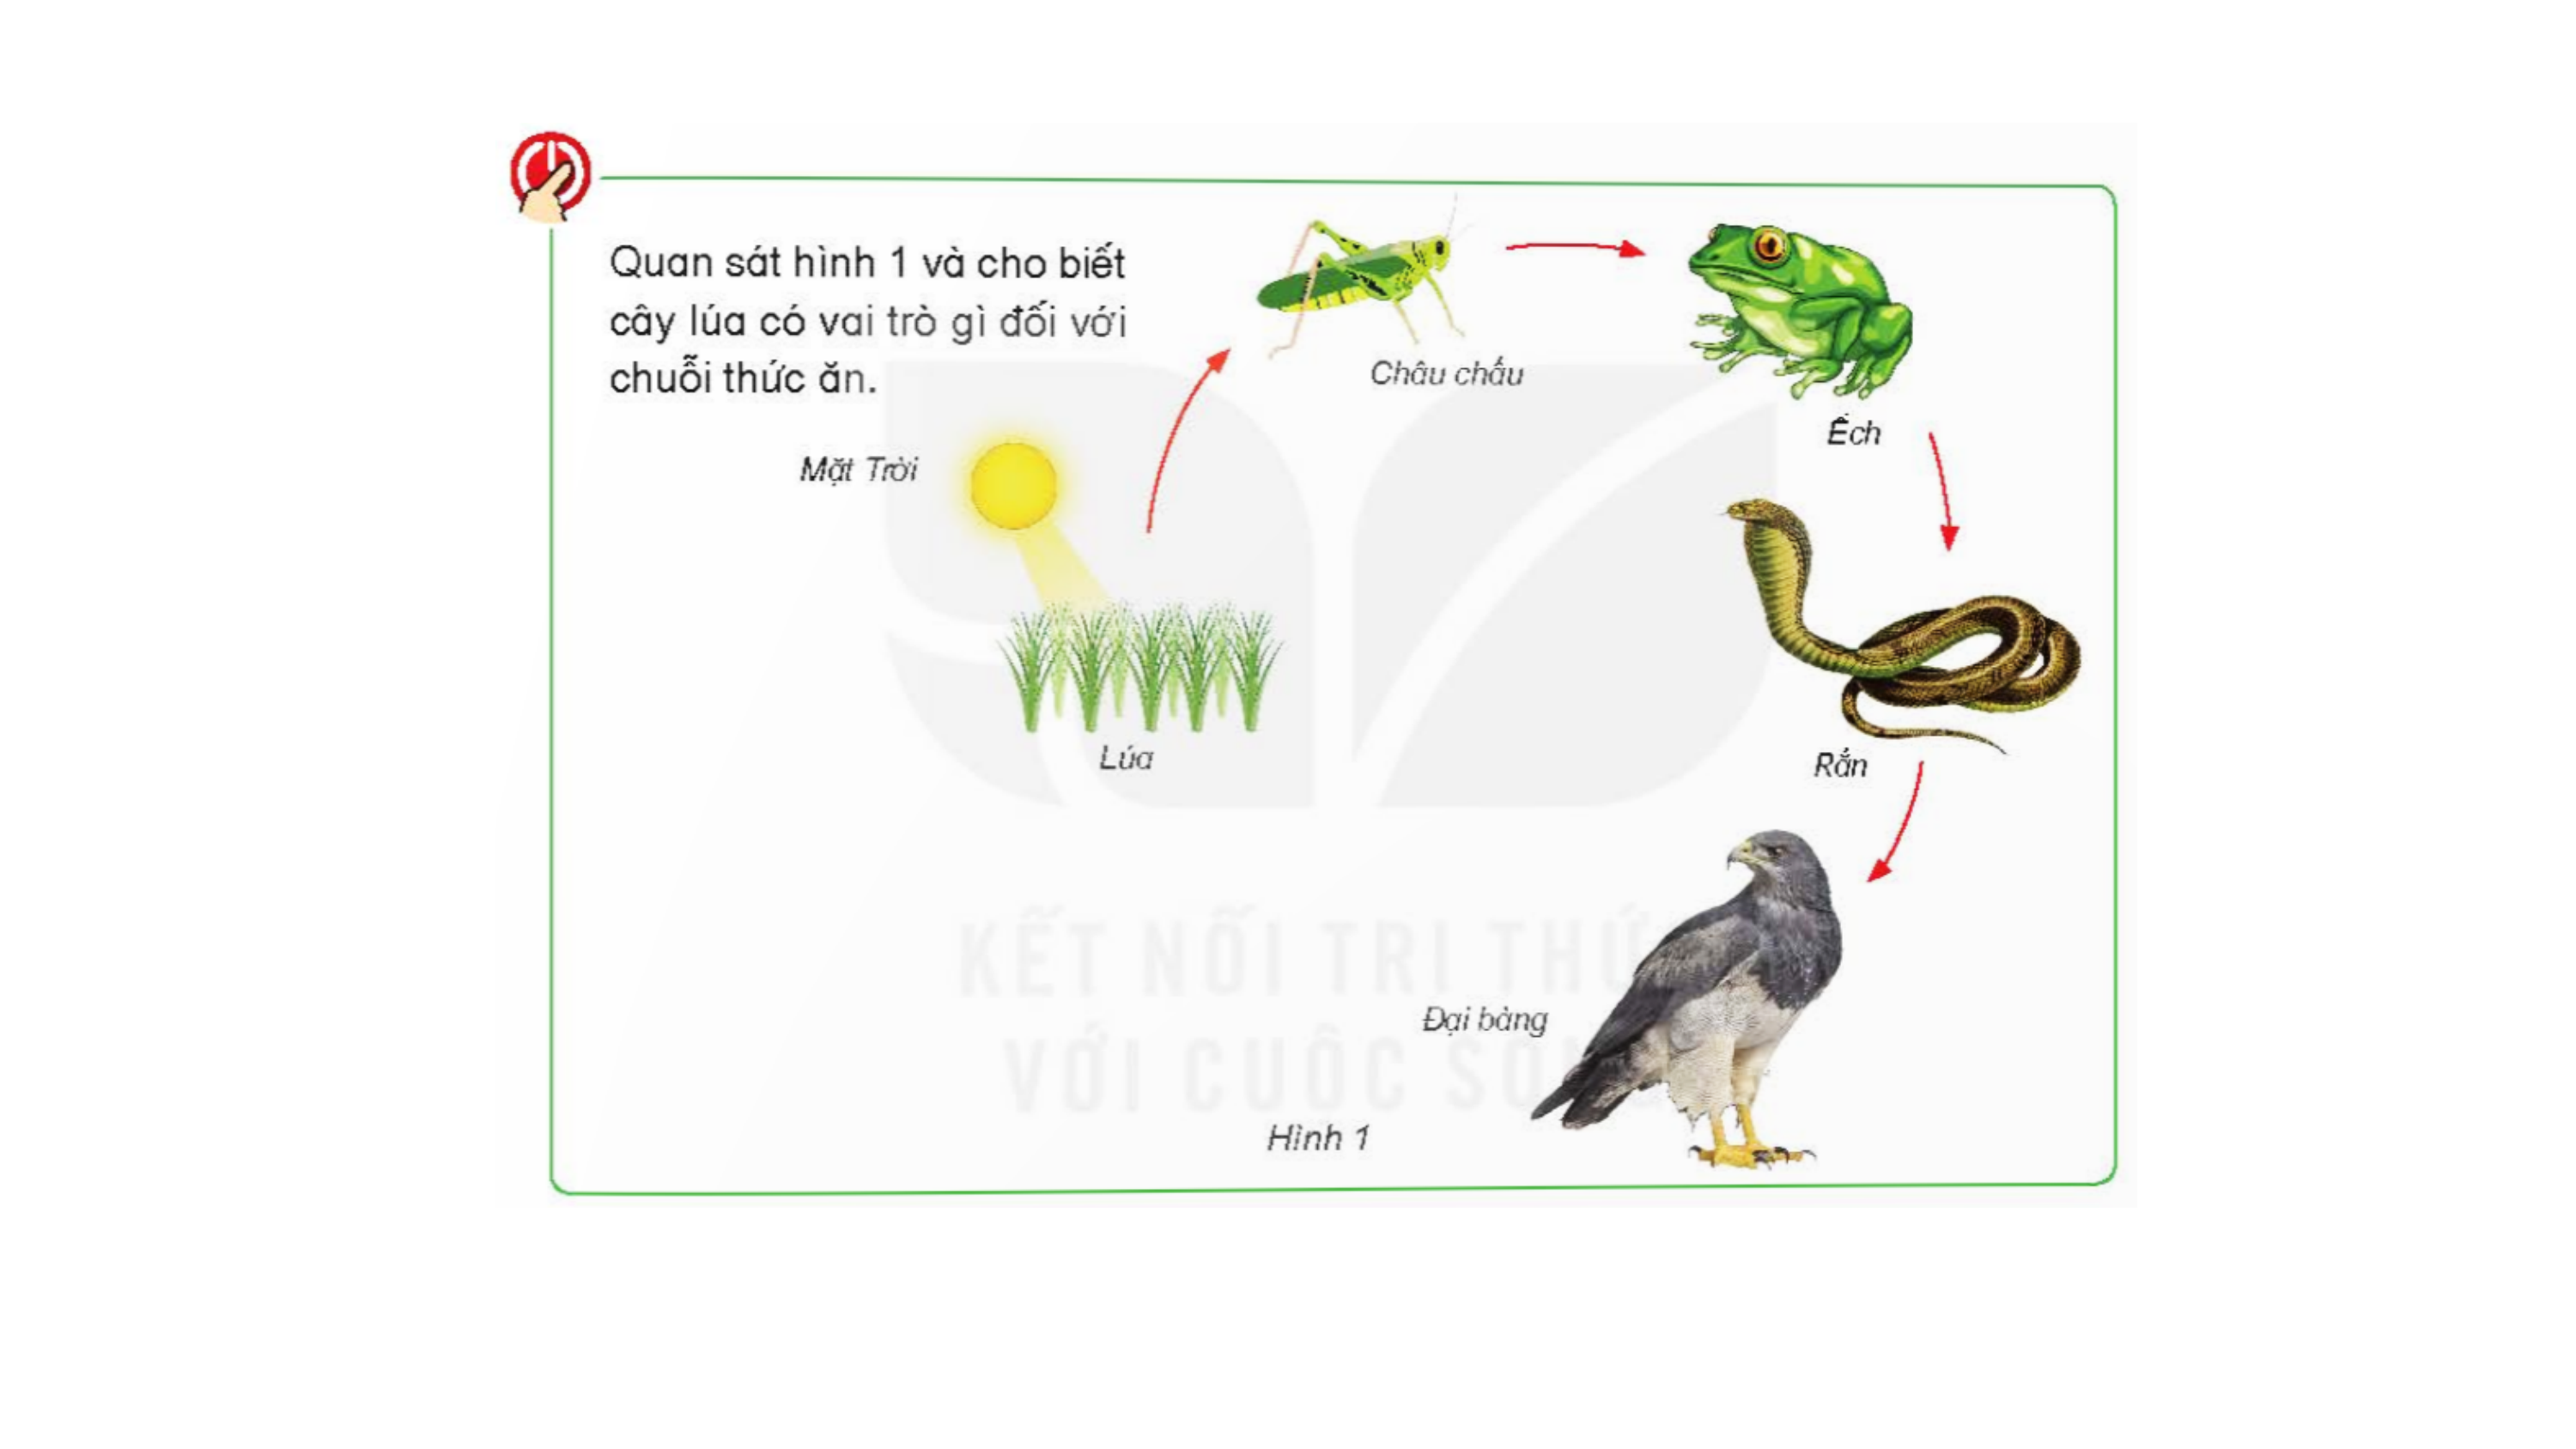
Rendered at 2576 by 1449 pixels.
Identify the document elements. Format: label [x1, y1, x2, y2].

picture [495, 123, 2137, 1209]
